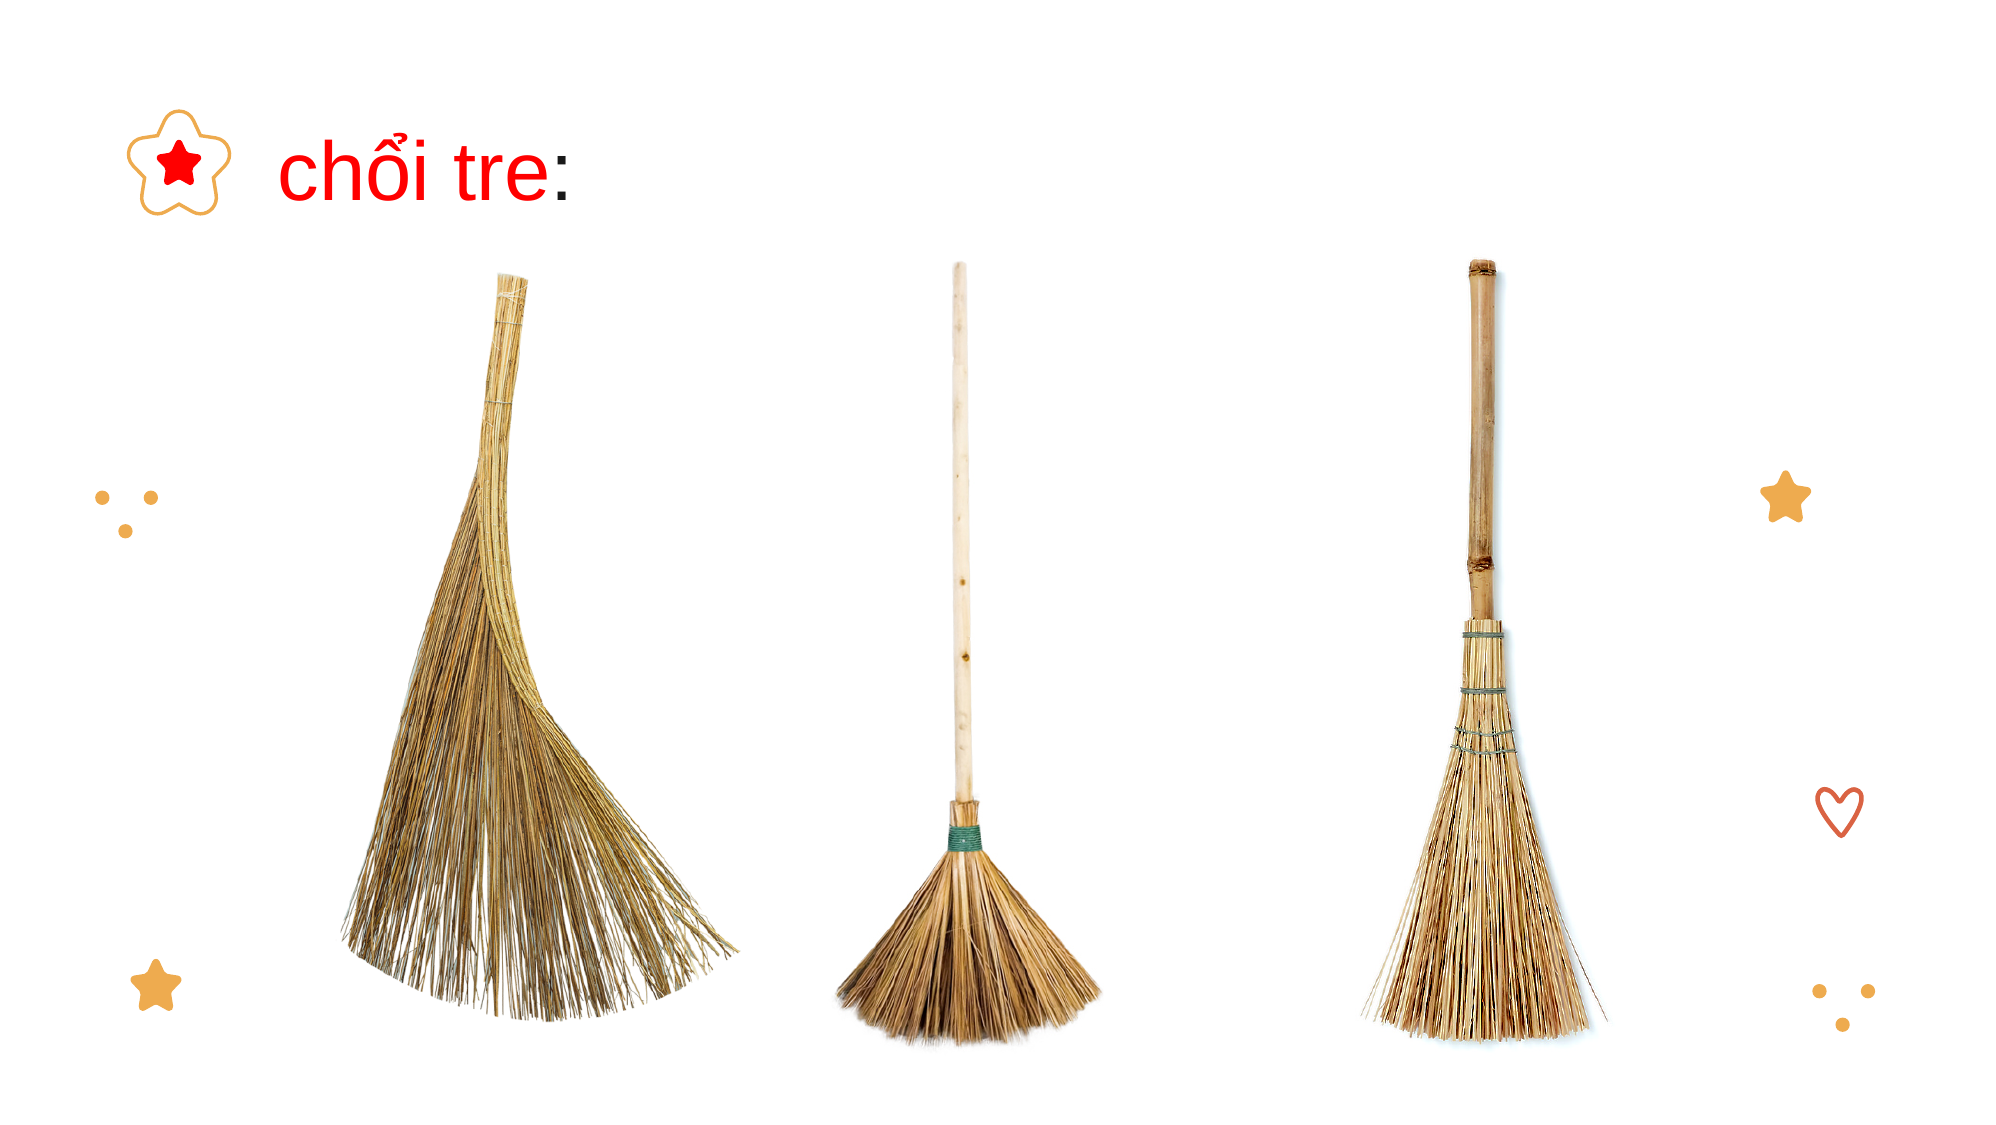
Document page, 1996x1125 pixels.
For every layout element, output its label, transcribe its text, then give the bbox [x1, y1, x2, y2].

text_box chổi tre: [262, 109, 1299, 225]
picture [247, 255, 784, 1060]
picture [1328, 167, 1617, 1125]
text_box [125, 109, 233, 216]
picture [793, 229, 1134, 1086]
